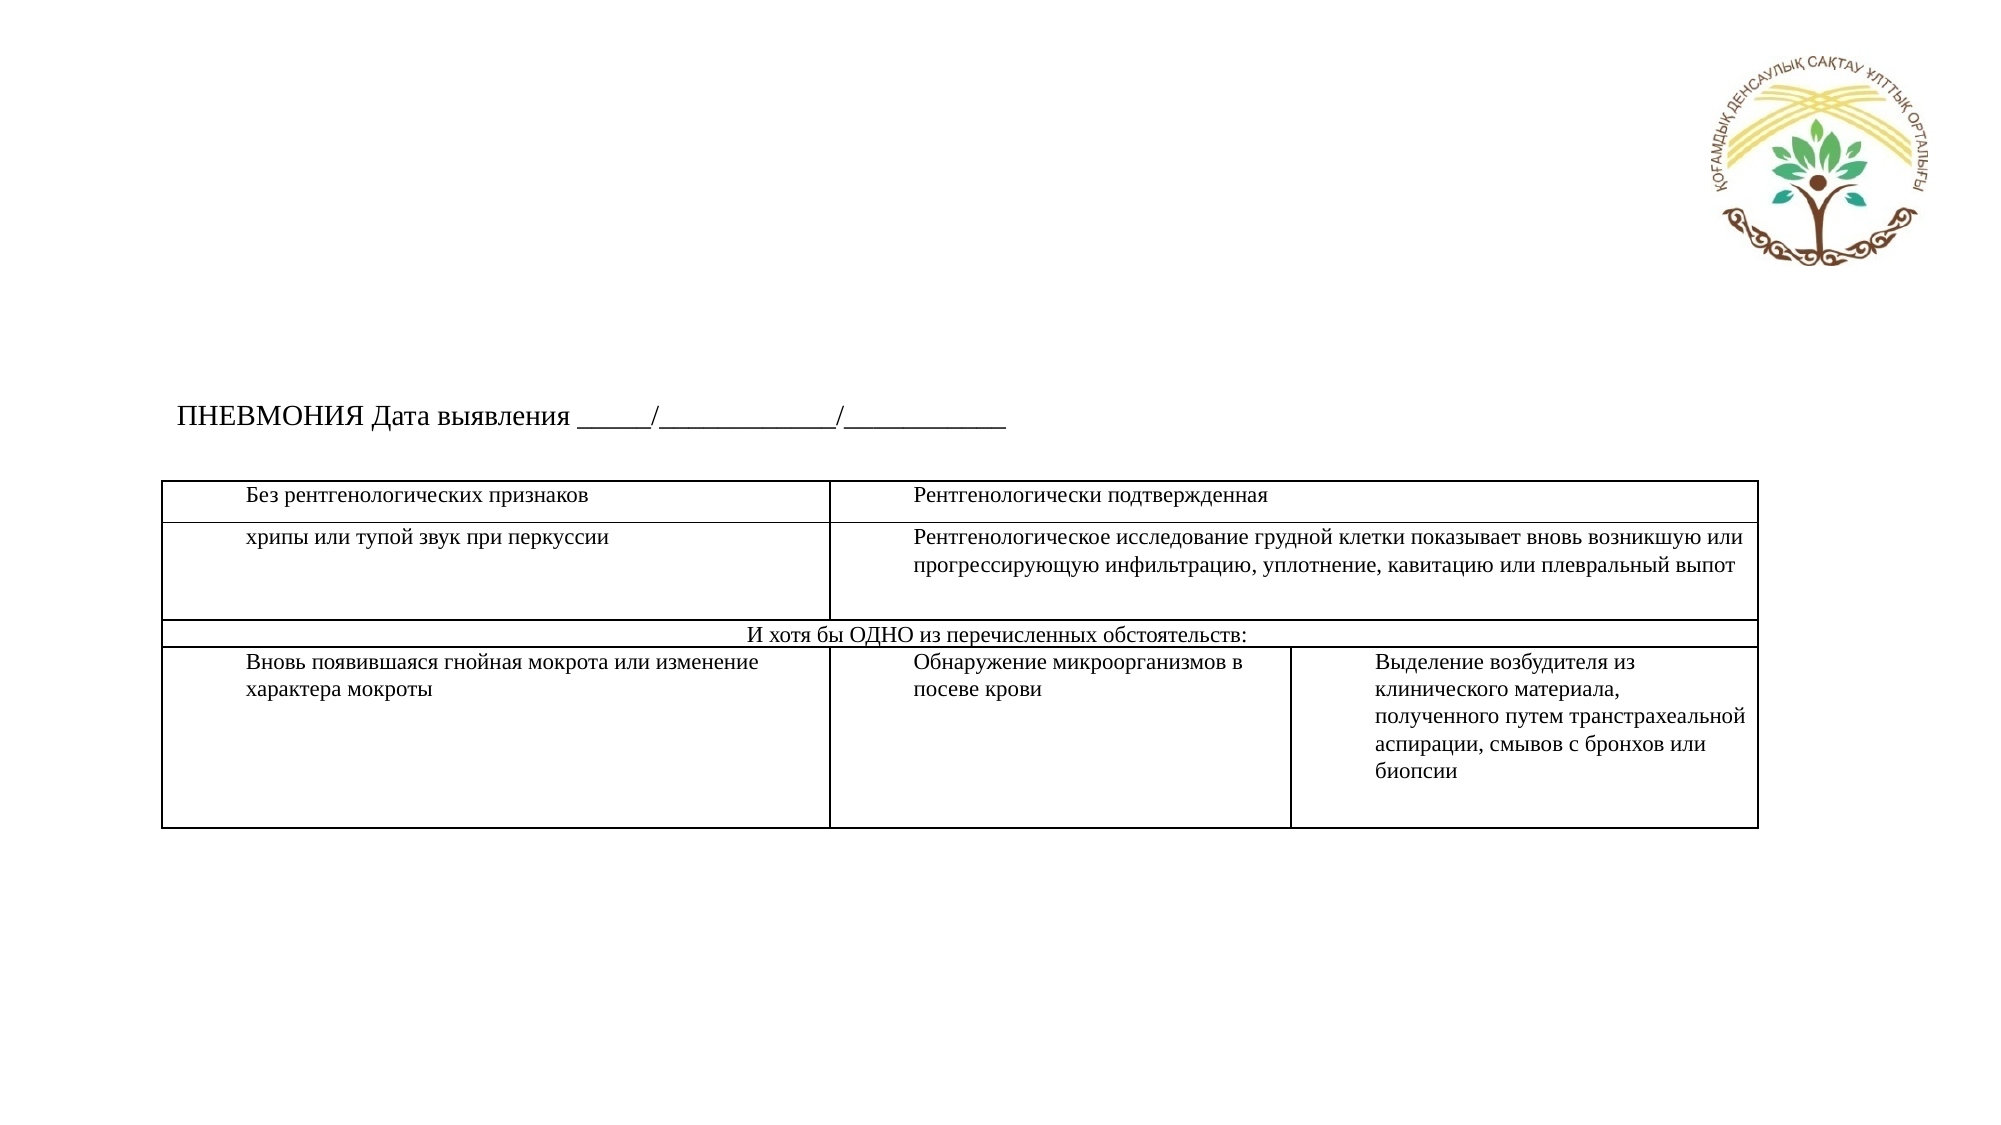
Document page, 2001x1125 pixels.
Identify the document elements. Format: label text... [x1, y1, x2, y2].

table_header Рентгенологически подтвержденная [831, 484, 1757, 522]
table_cell И хотя бы ОДНО из перечисленных обстоятельств: [163, 621, 1757, 646]
text_box ПНЕВМОНИЯ Дата выявления _____/____________/___________ [161, 248, 1774, 484]
table_cell Рентгенологическое исследование грудной клетки показывает вновь возникшую или прогрессирующую инфильтрацию, уплотнение, кавитацию или плевральный выпот [831, 523, 1757, 619]
table_cell Вновь появившаяся гнойная мокрота или изменение характера мокроты [163, 648, 829, 827]
table_cell Обнаружение микроорганизмов в посеве крови [831, 648, 1290, 827]
table_cell хрипы или тупой звук при перкуссии [163, 523, 829, 619]
table_cell Выделение возбудителя из клинического материала, полученного путем транстрахеальной аспирации, смывов с бронхов или биопсии [1292, 648, 1757, 827]
table_header Без рентгенологических признаков [163, 484, 829, 522]
picture [1711, 56, 1928, 267]
